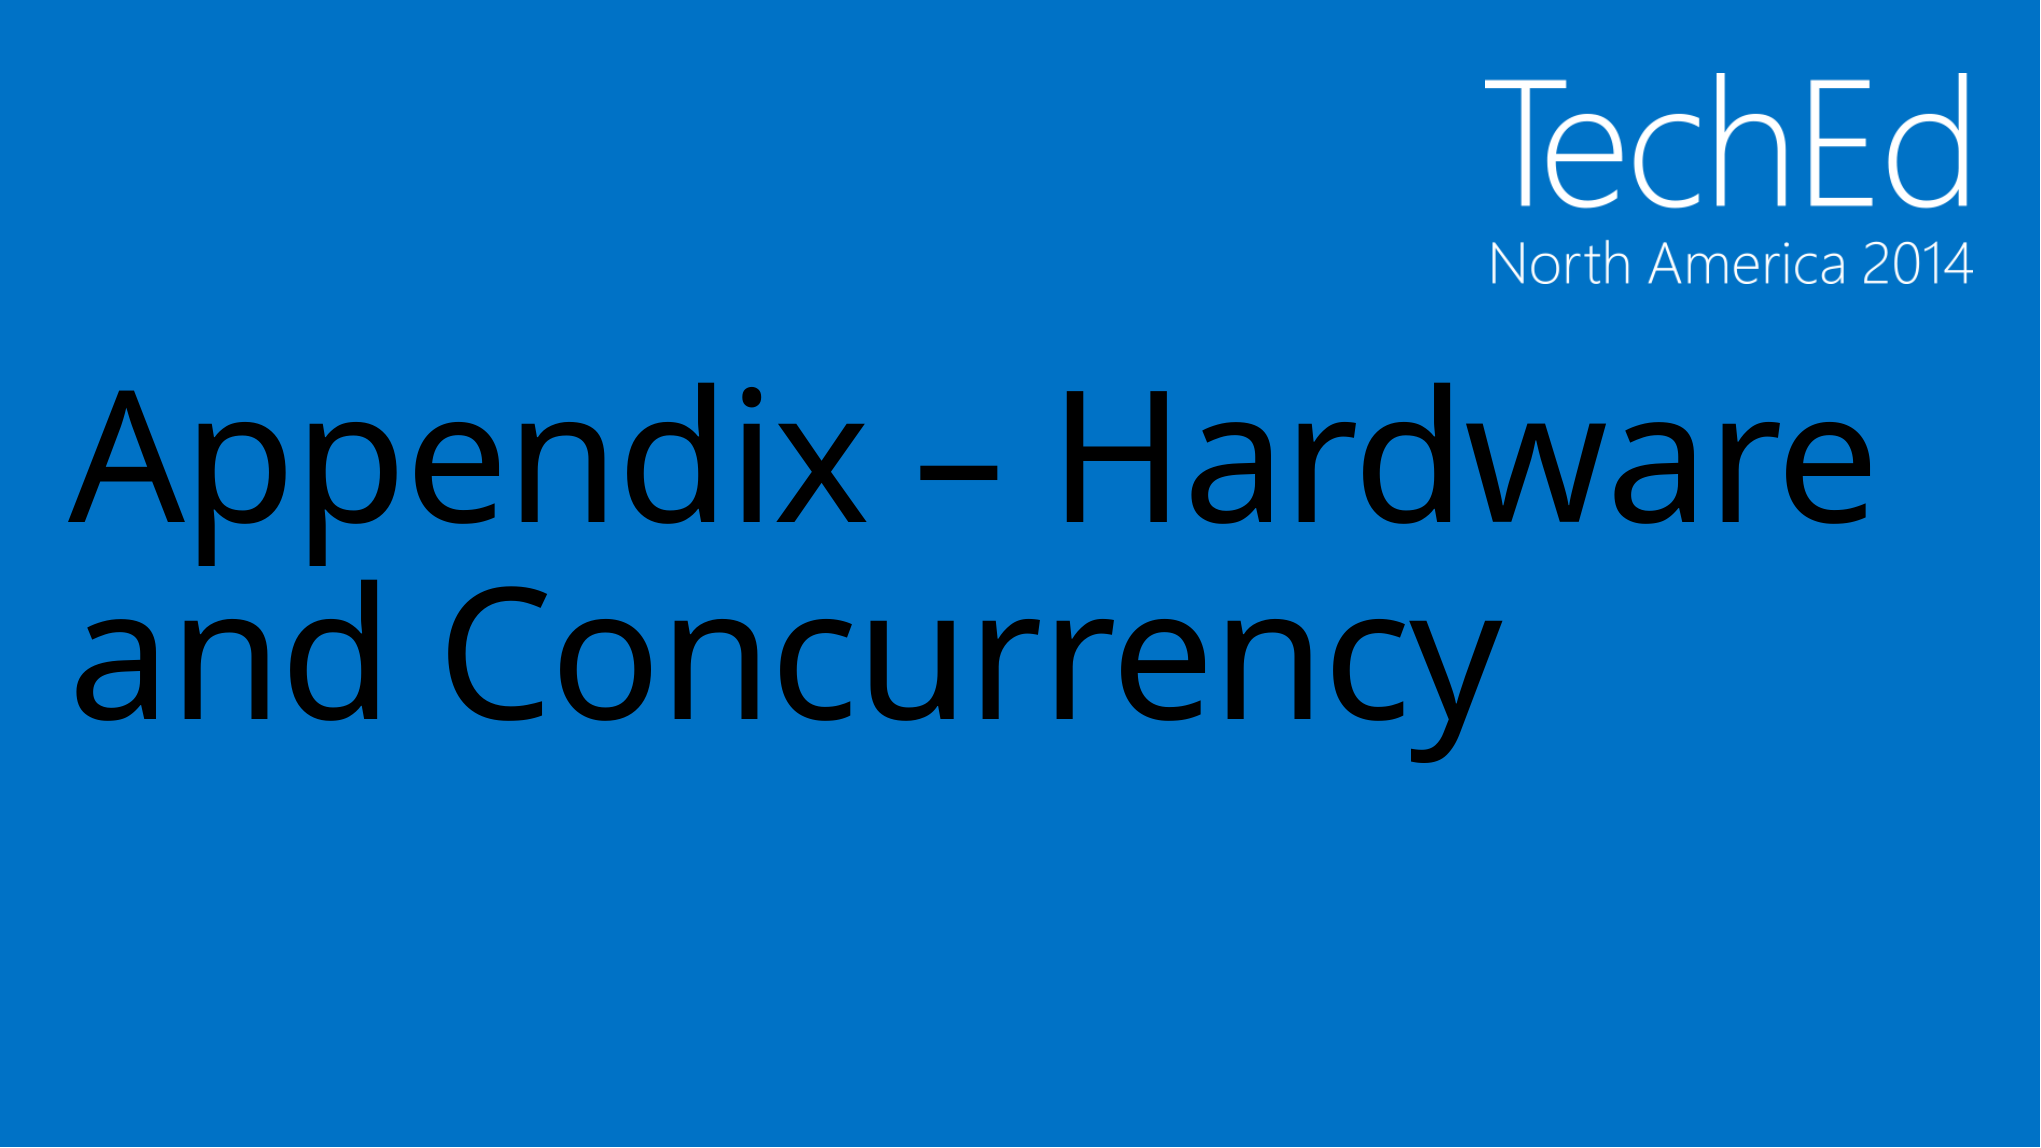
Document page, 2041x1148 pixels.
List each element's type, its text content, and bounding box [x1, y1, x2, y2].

picture [1485, 73, 1973, 284]
title Appendix – Hardware and Concurrency [45, 348, 1996, 650]
